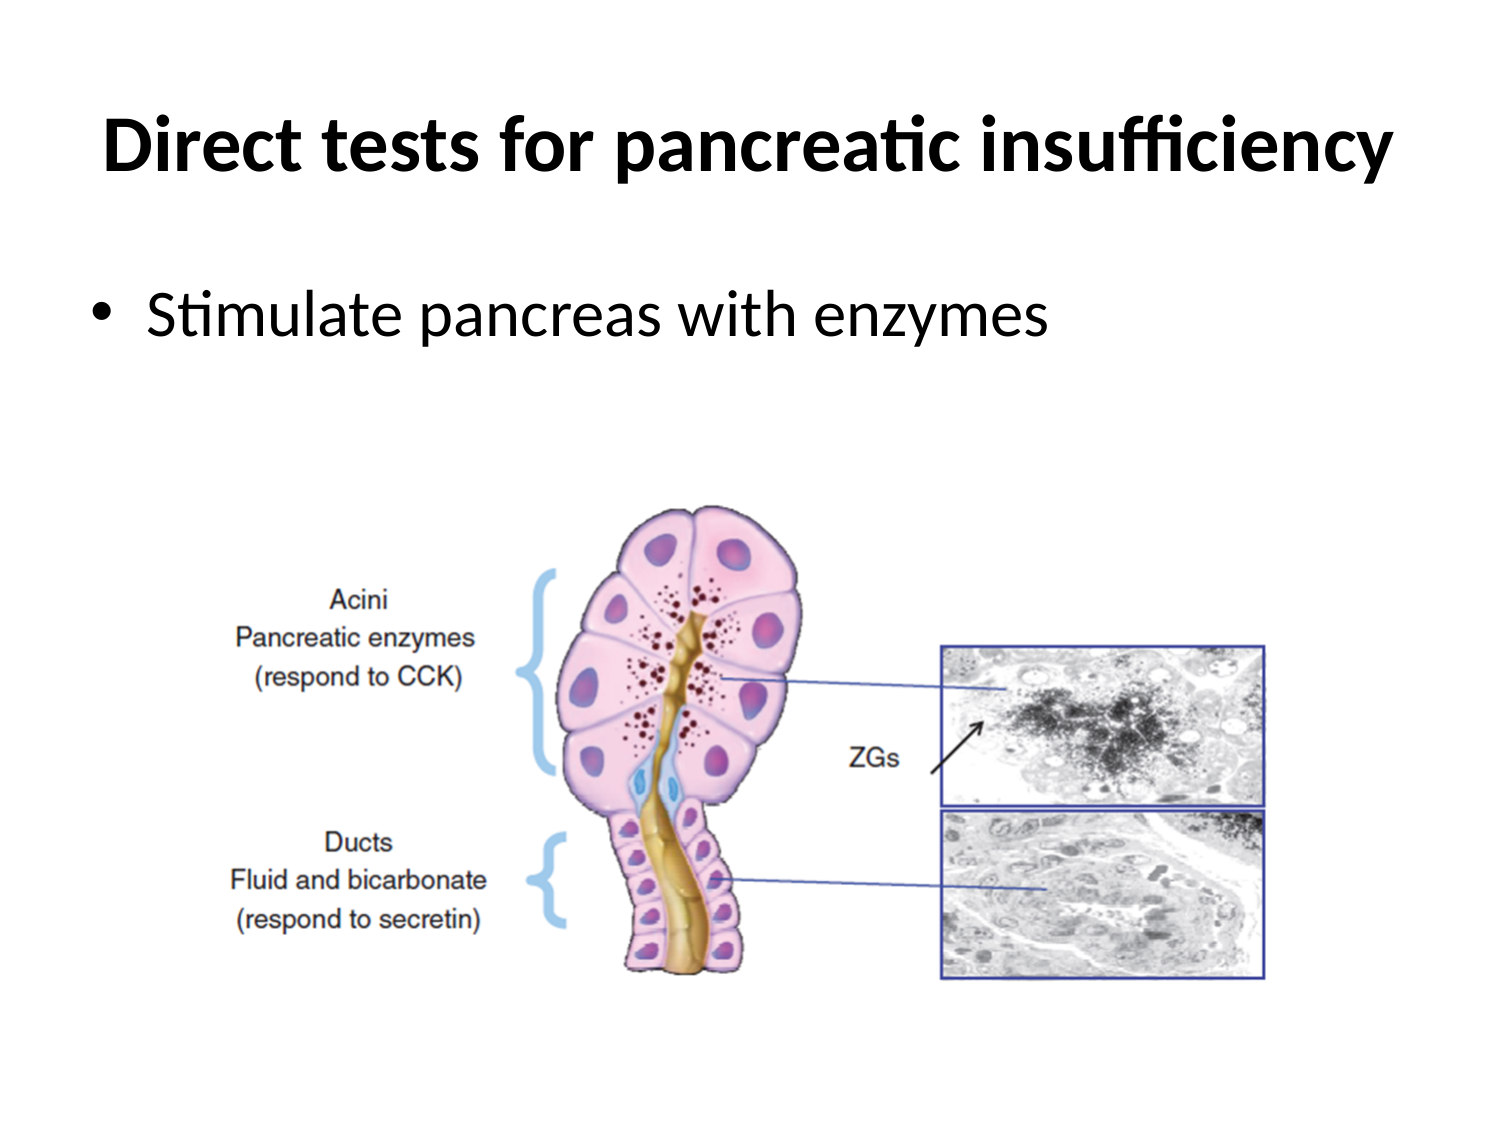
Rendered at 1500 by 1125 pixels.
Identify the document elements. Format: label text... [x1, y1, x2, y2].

title Direct tests for pancreatic insufficiency [75, 45, 1425, 233]
list Stimulate pancreas with enzymes [75, 262, 1425, 1005]
picture [112, 462, 1381, 998]
